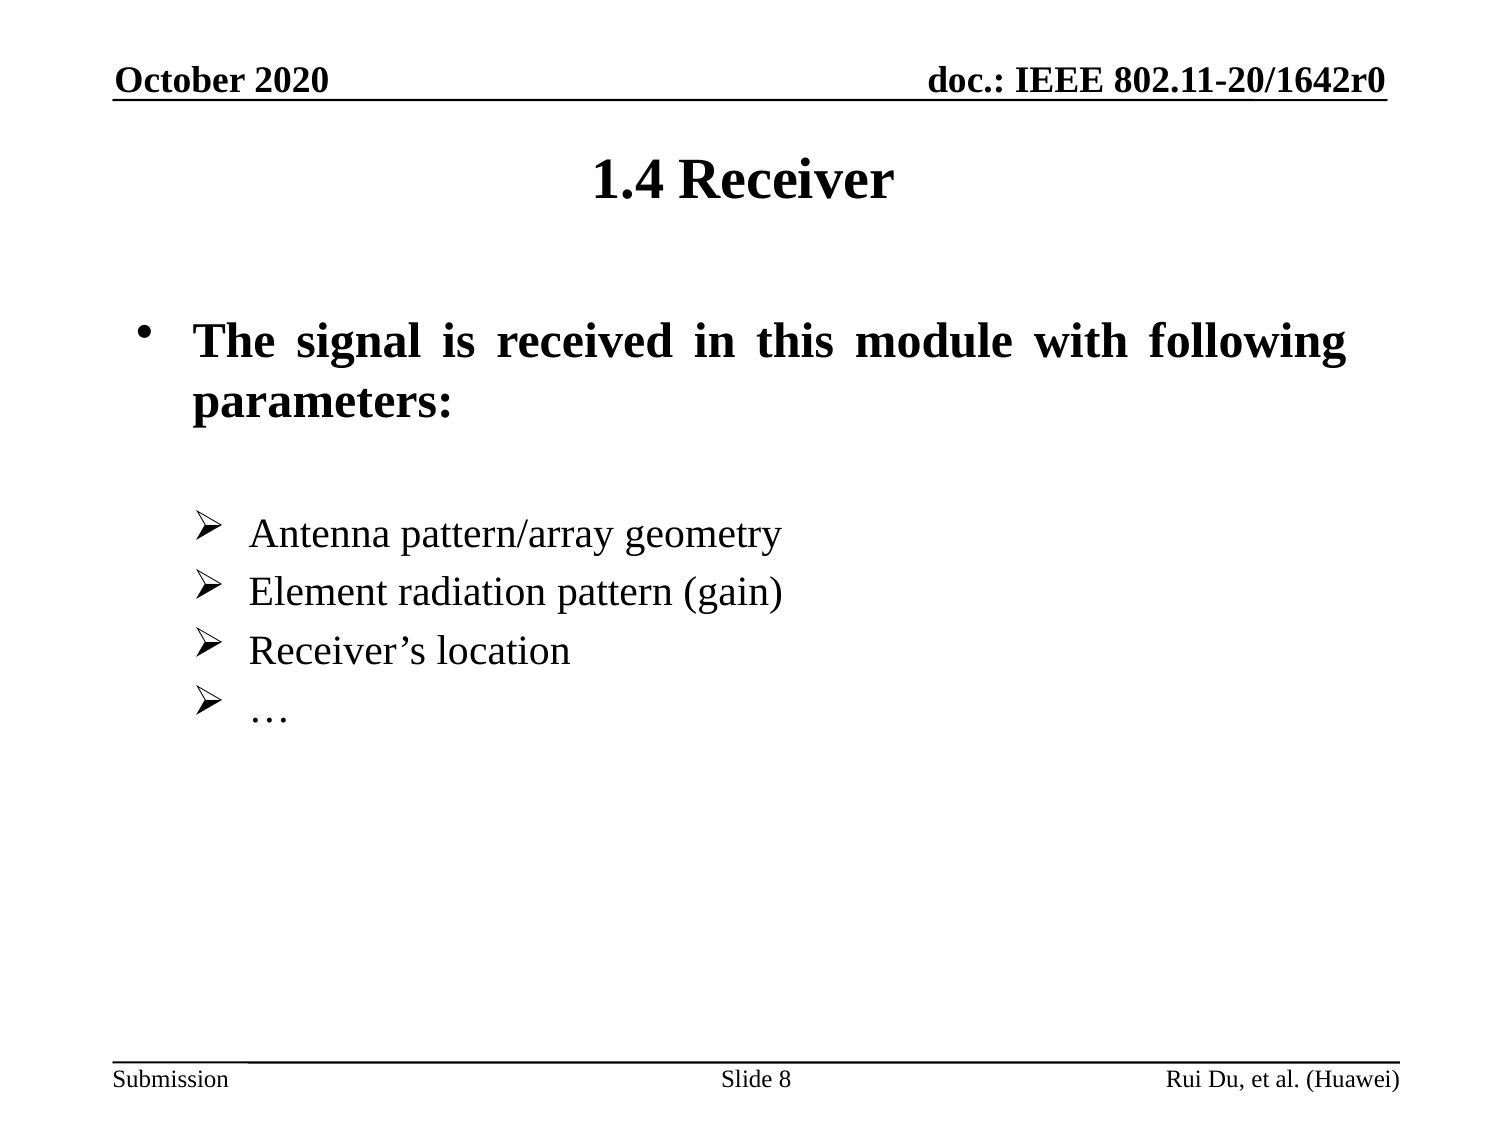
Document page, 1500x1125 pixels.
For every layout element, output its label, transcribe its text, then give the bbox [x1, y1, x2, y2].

text_box Rui Du, et al. (Huawei) [1165, 1062, 1401, 1093]
list The signal is received in this module with following parameters: Antenna pattern/array geometry Element radiation pattern (gain) Receiver’s location … [121, 299, 1363, 963]
text_box 1.4 Receiver [112, 137, 1388, 213]
slide_number Slide 8 [712, 1061, 800, 1093]
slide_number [114, 54, 332, 101]
